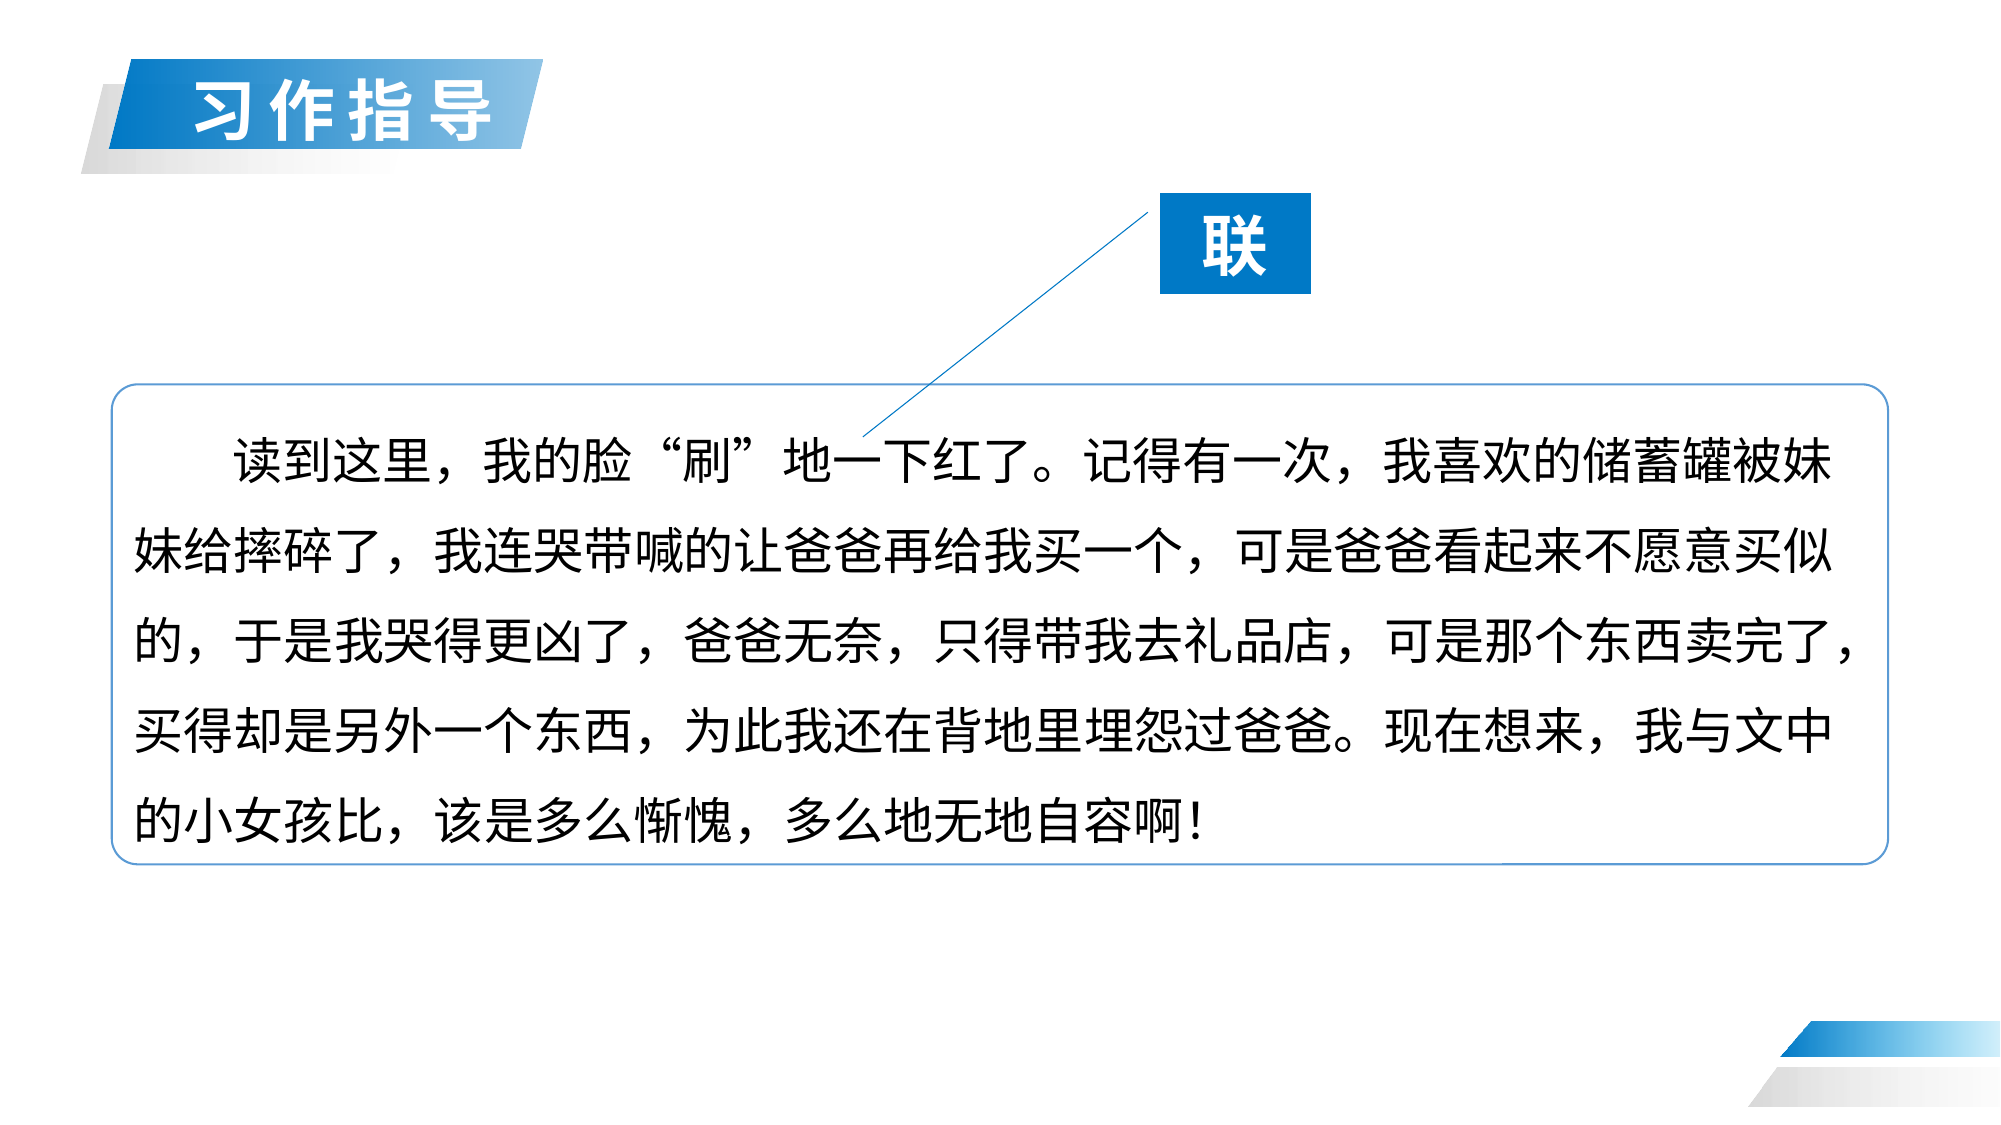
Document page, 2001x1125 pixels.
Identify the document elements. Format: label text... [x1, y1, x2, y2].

text_box 联 [1160, 193, 1311, 294]
text_box 读到这里，我的脸“刷”地一下红了。记得有一次，我喜欢的储蓄罐被妹妹给摔碎了，我连哭带喊的让爸爸再给我买一个，可是爸爸看起来不愿意买似的，于是我哭得更凶了，爸爸无奈，只得带我去礼品店，可是那个东西卖完了，买得却是另外一个东西，为此我还在背地里埋怨过爸爸。现在想来，我与文中的小女孩比，该是多么惭愧，多么地无地自容啊！ [110, 383, 1890, 866]
